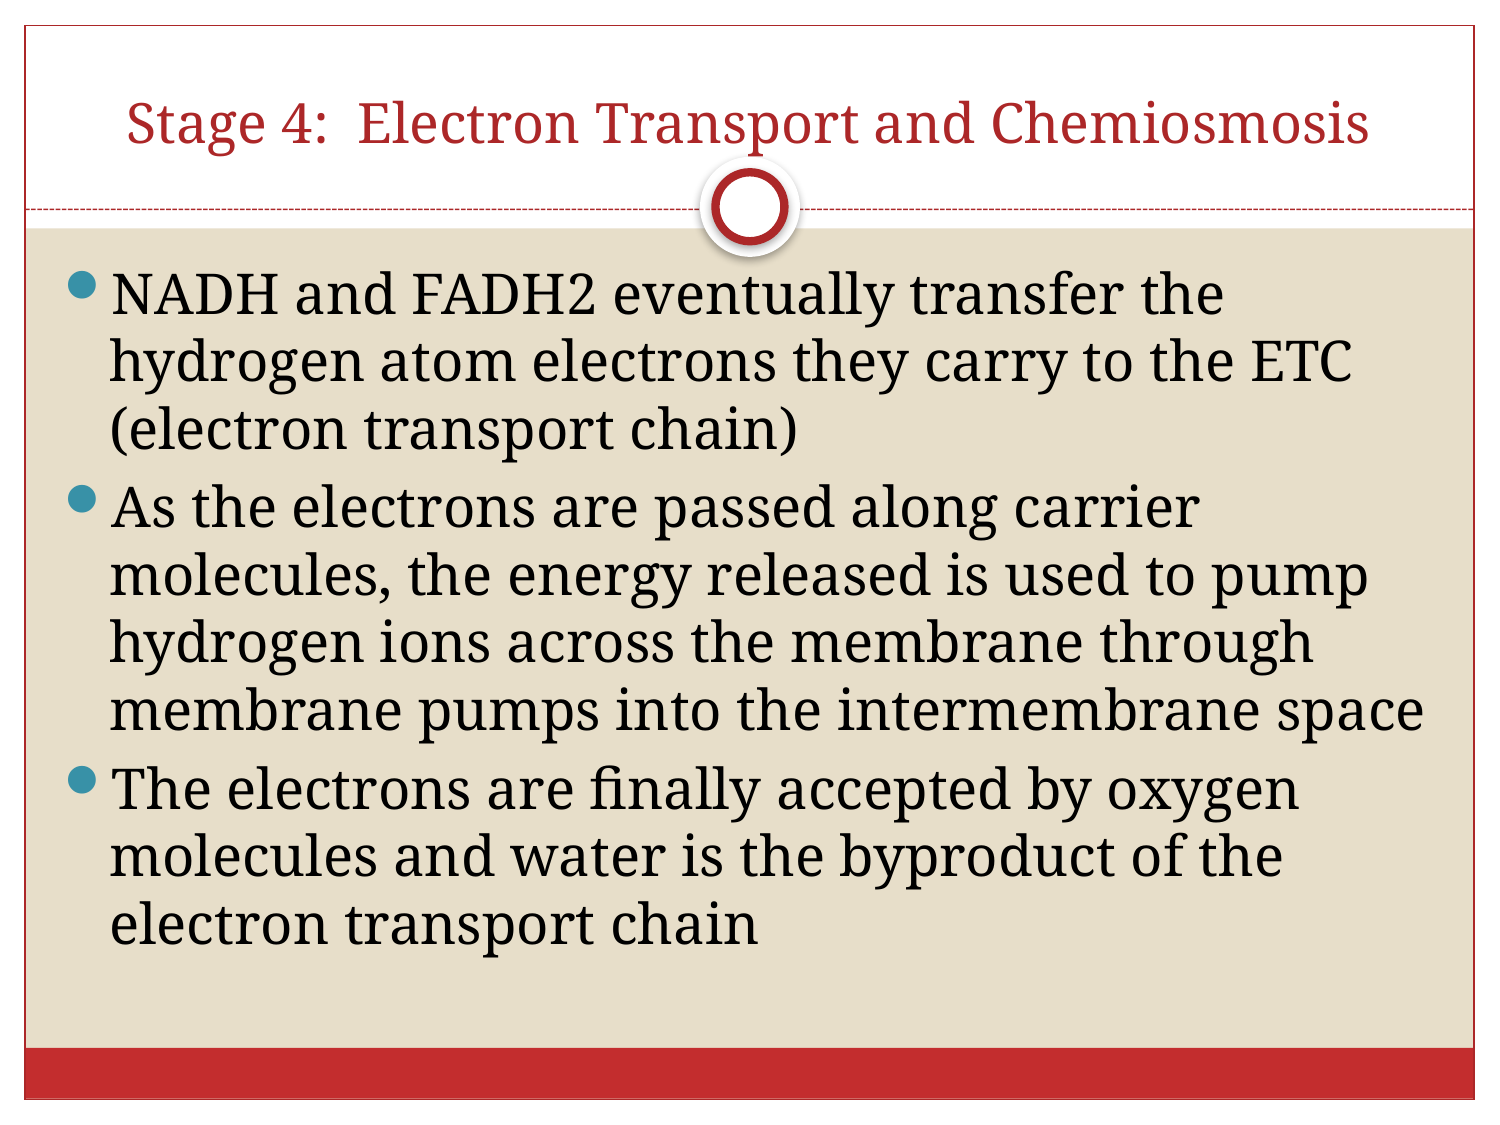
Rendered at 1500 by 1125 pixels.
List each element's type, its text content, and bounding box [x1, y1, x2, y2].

list NADH and FADH2 eventually transfer the hydrogen atom electrons they carry to the ETC (electron transport chain) As the electrons are passed along carrier molecules, the energy released is used to pump hydrogen ions across the membrane through membrane pumps into the intermembrane space The electrons are finally accepted by oxygen molecules and water is the byproduct of the electron transport chain [49, 250, 1445, 1001]
title Stage 4: Electron Transport and Chemiosmosis [49, 37, 1450, 162]
